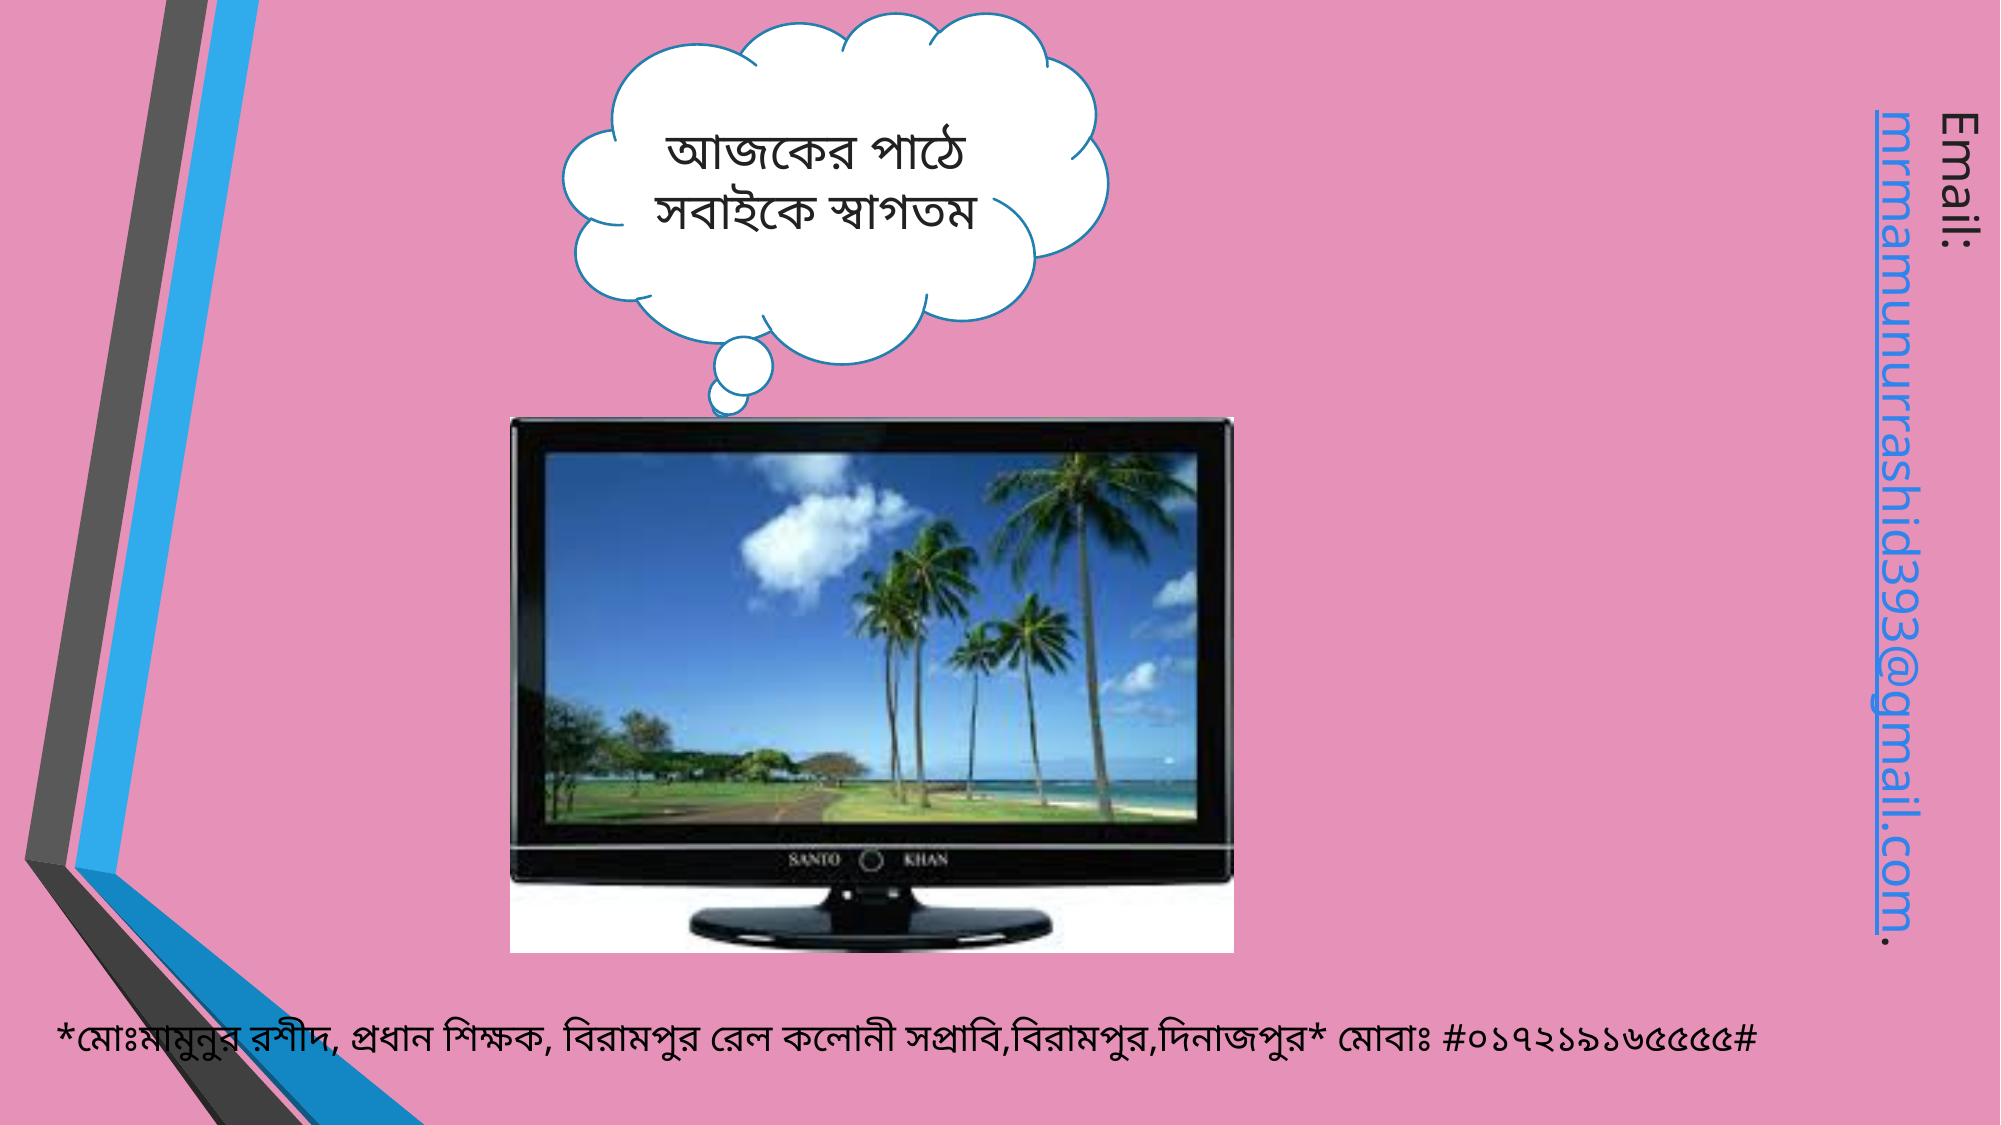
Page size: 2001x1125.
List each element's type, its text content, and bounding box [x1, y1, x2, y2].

text_box Email: mrmamunurrashid393@gmail.com. [1857, 94, 2000, 1037]
picture [510, 417, 1235, 953]
text_box *মোঃমামুনুর রশীদ, প্রধান শিক্ষক, বিরামপুর রেল কলোনী সপ্রাবি,বিরামপুর,দিনাজপুর* মোবাঃ #০১৭২১৯১৬৫৫৫৫# [41, 1006, 2000, 1066]
text_box আজকের পাঠে সবাইকে স্বাগতম [561, 12, 1110, 417]
